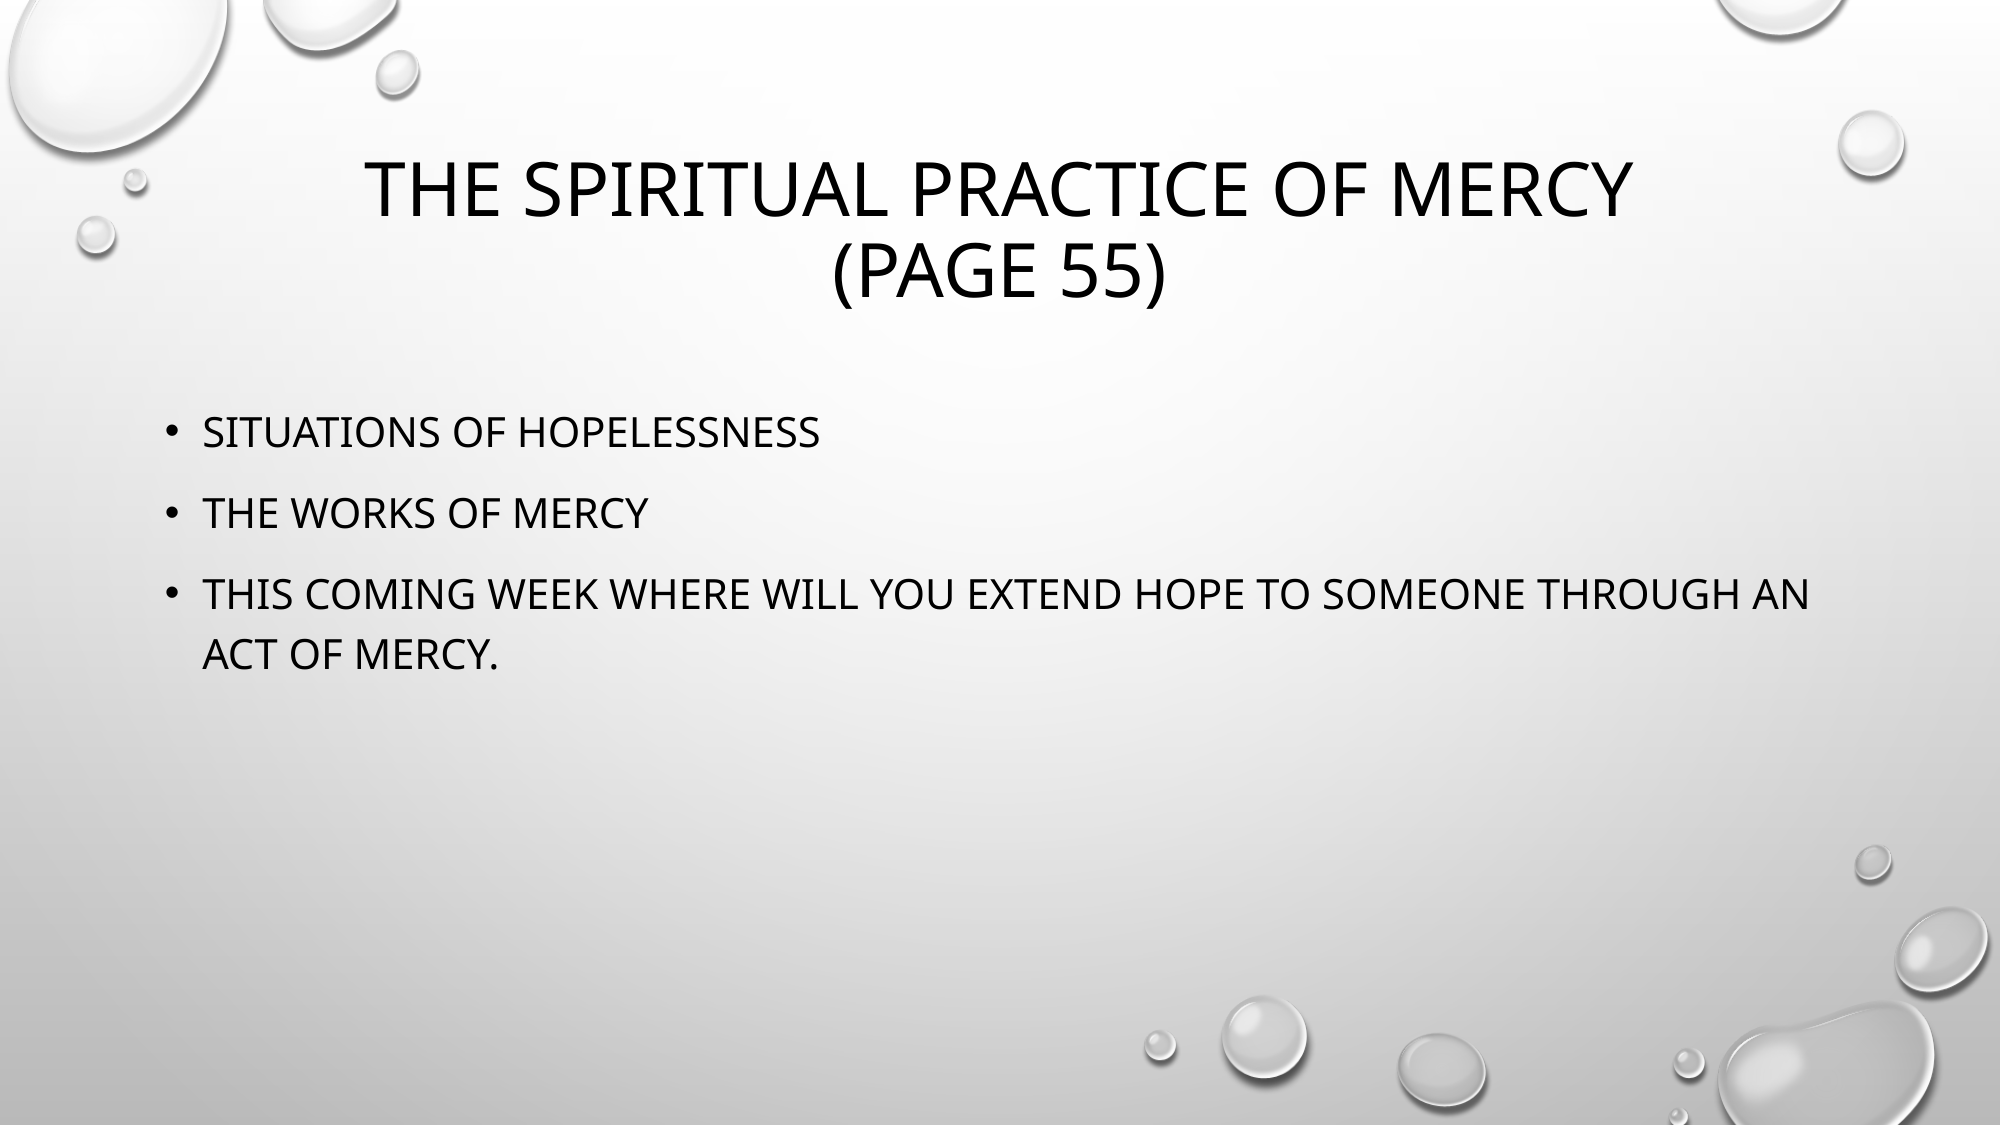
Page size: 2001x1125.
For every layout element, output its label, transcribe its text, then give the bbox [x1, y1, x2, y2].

picture [0, 0, 2000, 1125]
list Situations of hopelessness The works of mercy This coming week where will you extend hope to someone through an act of mercy. [149, 388, 1850, 950]
title The spiritual practice of mercy (page 55) [149, 101, 1851, 364]
